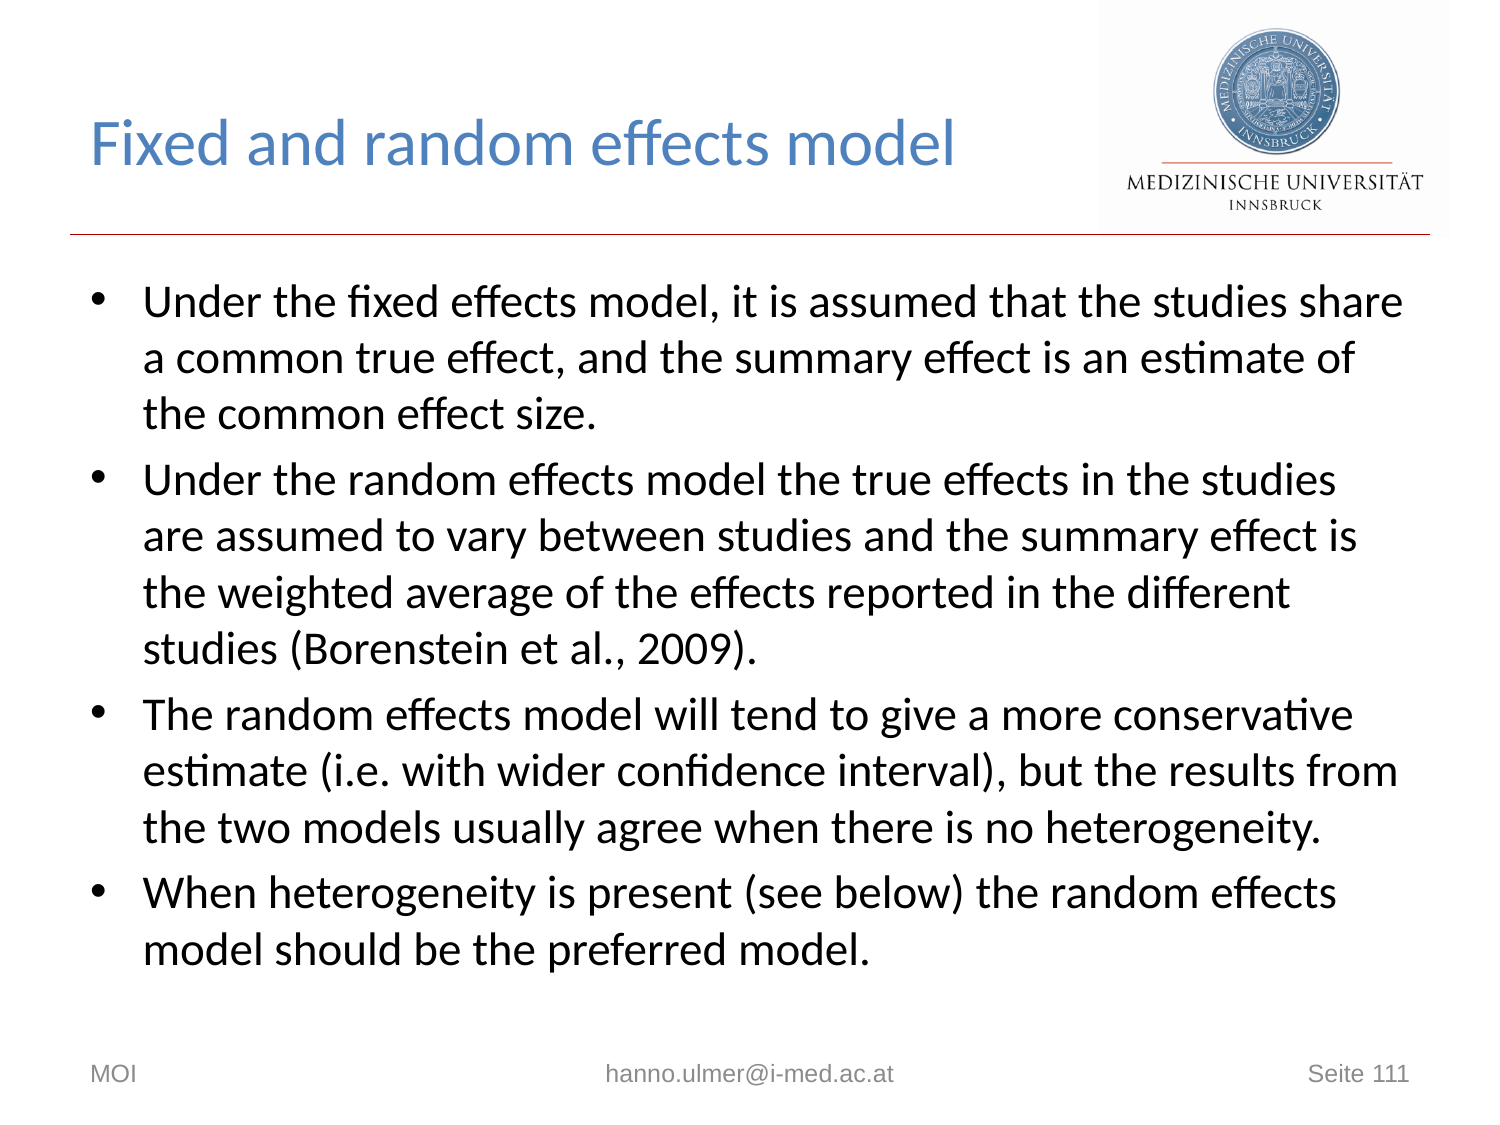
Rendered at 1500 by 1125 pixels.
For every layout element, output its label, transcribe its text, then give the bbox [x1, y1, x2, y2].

slide_number Seite 111 [1074, 1042, 1425, 1103]
title Fixed and random effects model [75, 45, 1090, 233]
picture [1098, 0, 1450, 238]
slide_number MOI [75, 1042, 425, 1103]
list Under the fixed effects model, it is assumed that the studies share a common true effect, and the summary effect is an estimate of the common effect size. Under the random effects model the true effects in the studies are assumed to vary between studies and the summary effect is the weighted average of the effects reported in the different studies (Borenstein et al., 2009). The random effects model will tend to give a more conservative estimate (i.e. with wider confidence interval), but the results from the two models usually agree when there is no heterogeneity. When heterogeneity is present (see below) the random effects model should be the preferred model. [75, 262, 1425, 1043]
footer hanno.ulmer@i-med.ac.at [512, 1042, 988, 1103]
